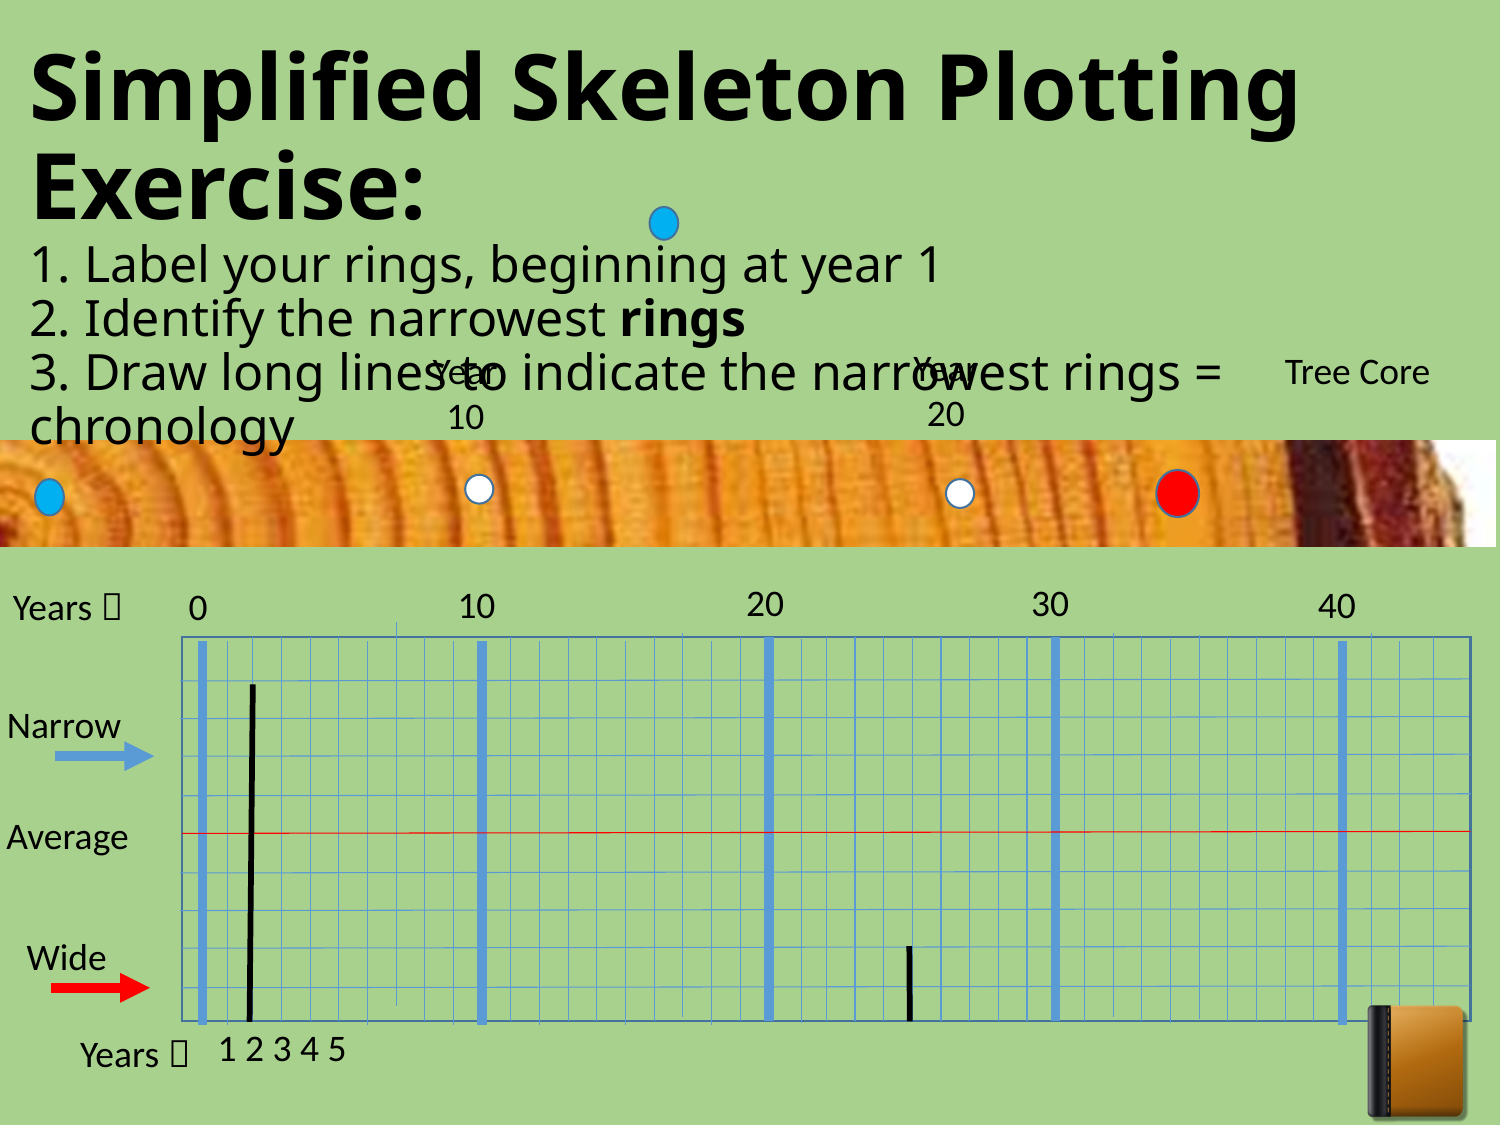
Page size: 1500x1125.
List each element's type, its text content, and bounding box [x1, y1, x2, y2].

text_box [173, 572, 1471, 1030]
text_box Tree Core [1270, 339, 1480, 400]
text_box Simplified Skeleton Plotting Exercise: 1. Label your rings, beginning at year 1 2. Identify the narrowest rings 3. Draw long lines to indicate the narrowest rings = chronology [14, 34, 1469, 252]
text_box Narrow [0, 693, 151, 754]
text_box 1 2 3 4 5 [222, 1030, 486, 1077]
text_box Year 10 [414, 340, 517, 440]
text_box Years  [0, 576, 155, 681]
text_box [648, 205, 680, 241]
text_box Years  [57, 1022, 222, 1125]
text_box Average [0, 804, 154, 865]
text_box Year 20 [894, 336, 997, 440]
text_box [0, 440, 1496, 547]
picture [1365, 1002, 1470, 1124]
text_box Wide [0, 925, 153, 986]
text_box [249, 684, 253, 1022]
